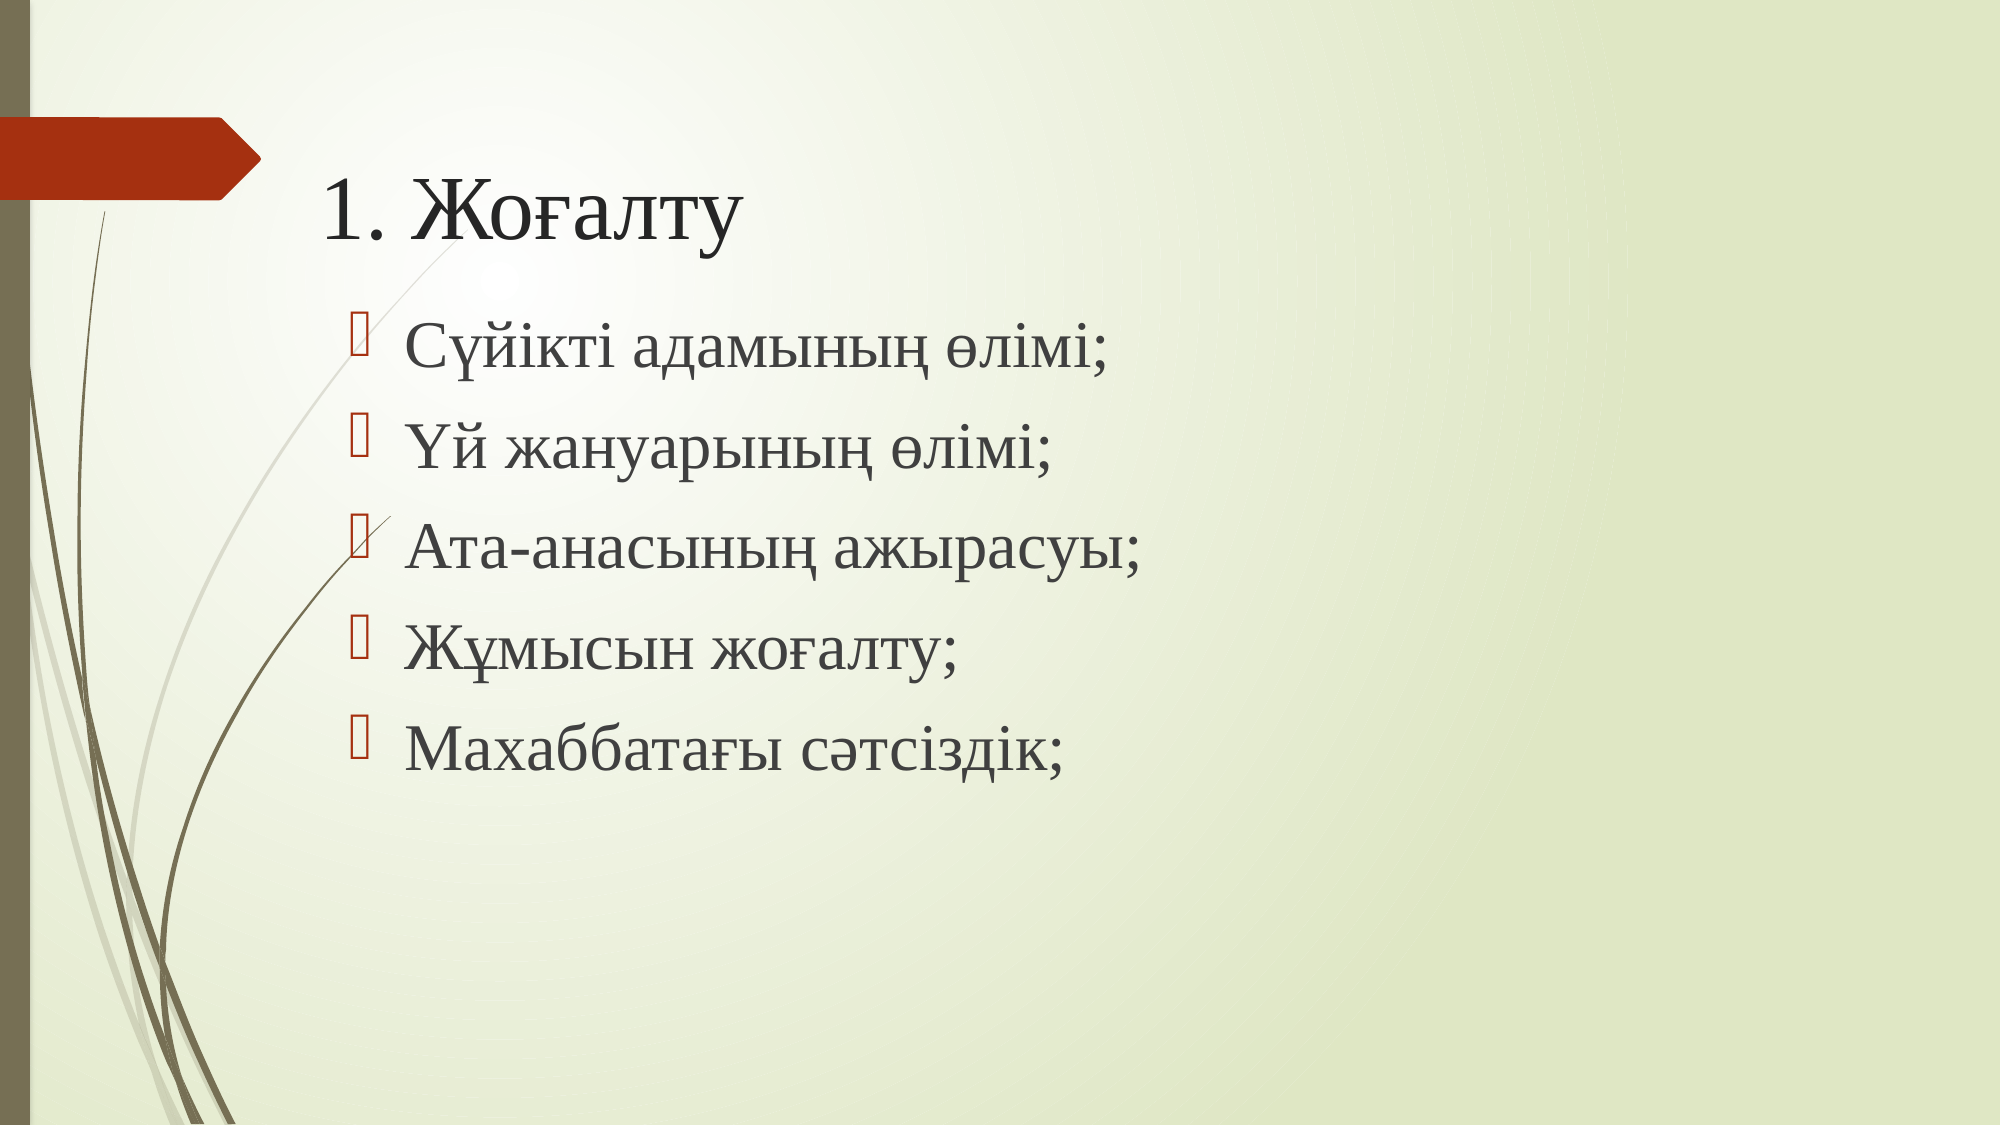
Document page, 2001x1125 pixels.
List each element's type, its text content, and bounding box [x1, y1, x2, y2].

title 1. Жоғалту [304, 140, 1767, 233]
list Сүйікті адамының өлімі; Үй жануарының өлімі; Ата-анасының ажырасуы; Жұмысын жоғалту; Махаббатағы сәтсіздік; [333, 293, 1621, 961]
